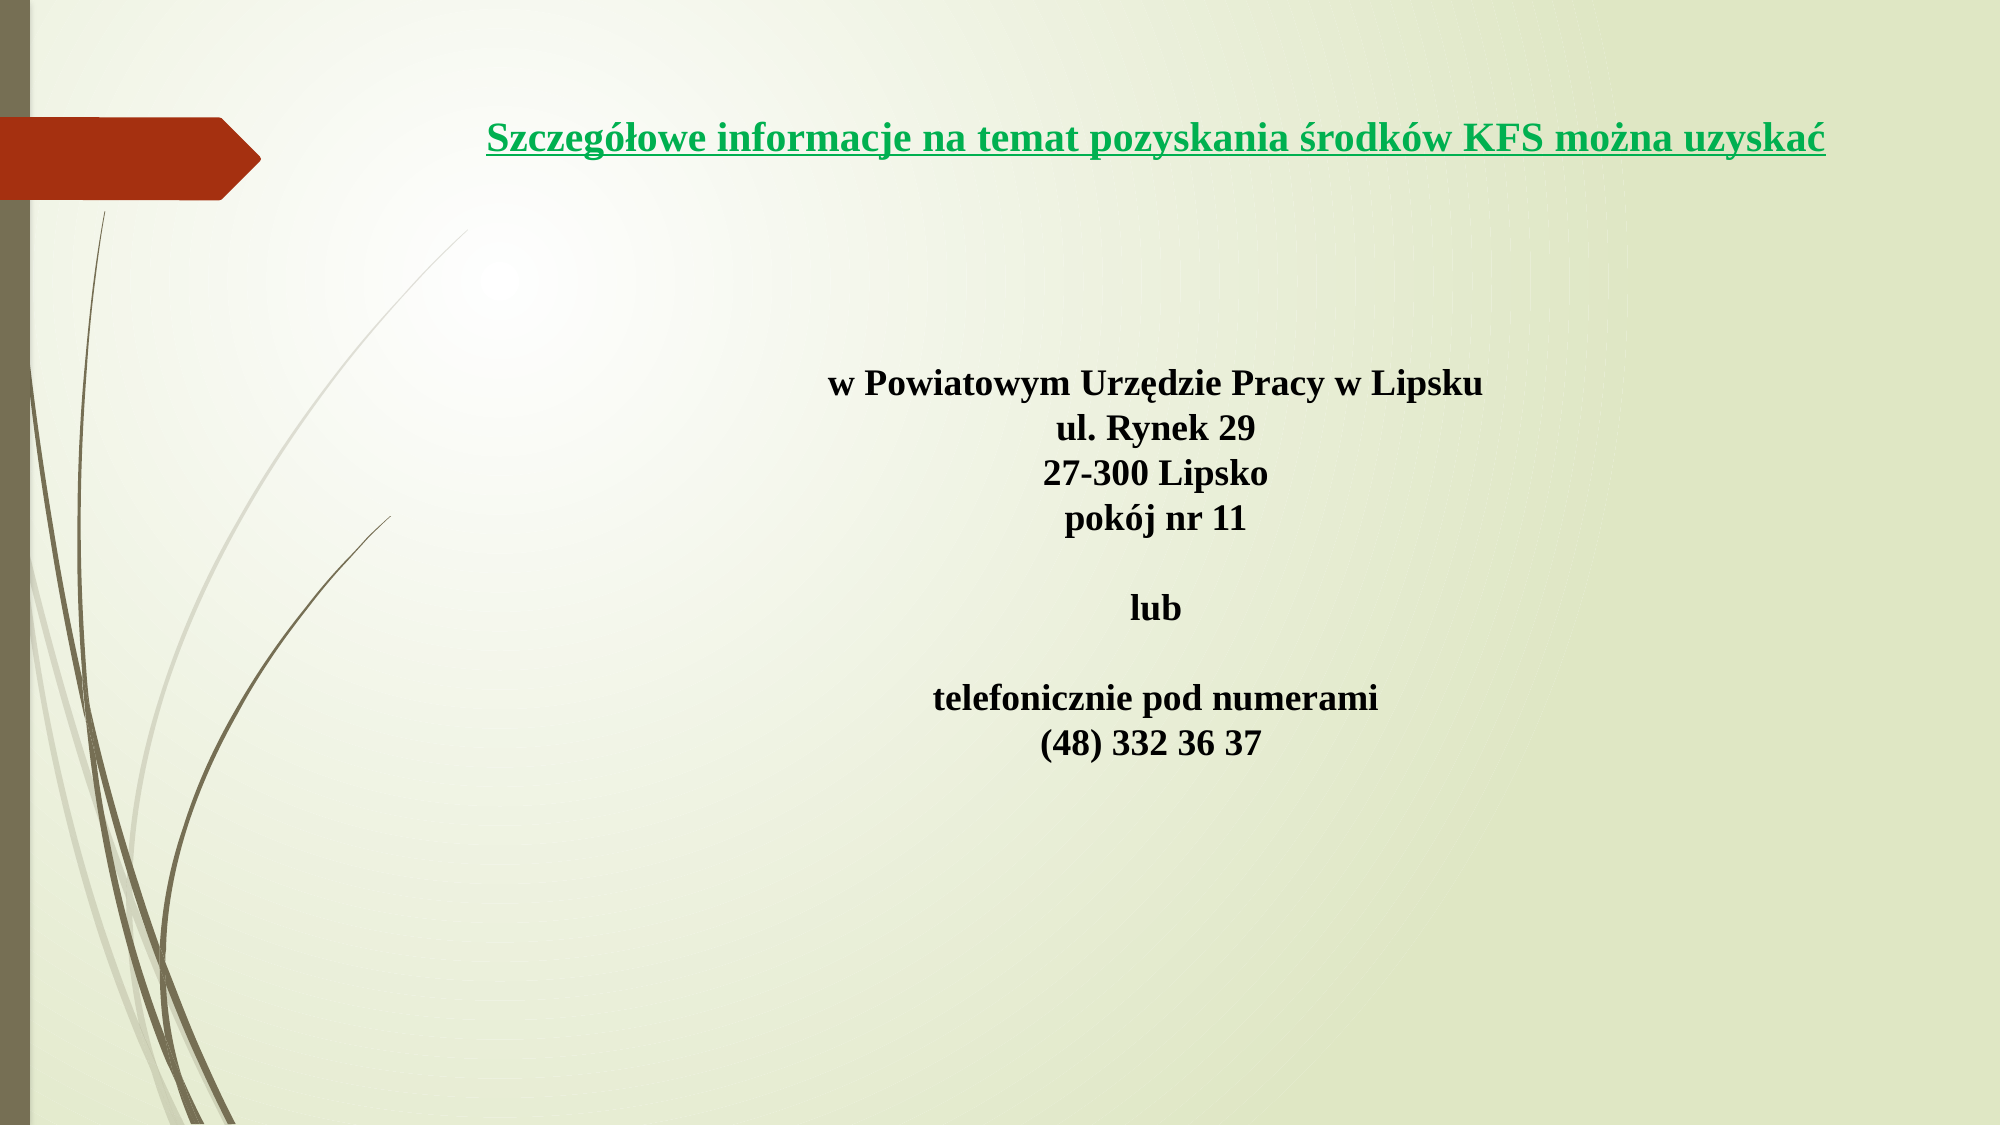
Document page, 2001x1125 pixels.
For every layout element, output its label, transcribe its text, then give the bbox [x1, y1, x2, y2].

title Szczegółowe informacje na temat pozyskania środków KFS można uzyskać [425, 102, 1888, 313]
list w Powiatowym Urzędzie Pracy w Lipsku ul. Rynek 29 27-300 Lipsko pokój nr 11 lub telefonicznie pod numerami (48) 332 36 37 [424, 350, 1888, 970]
